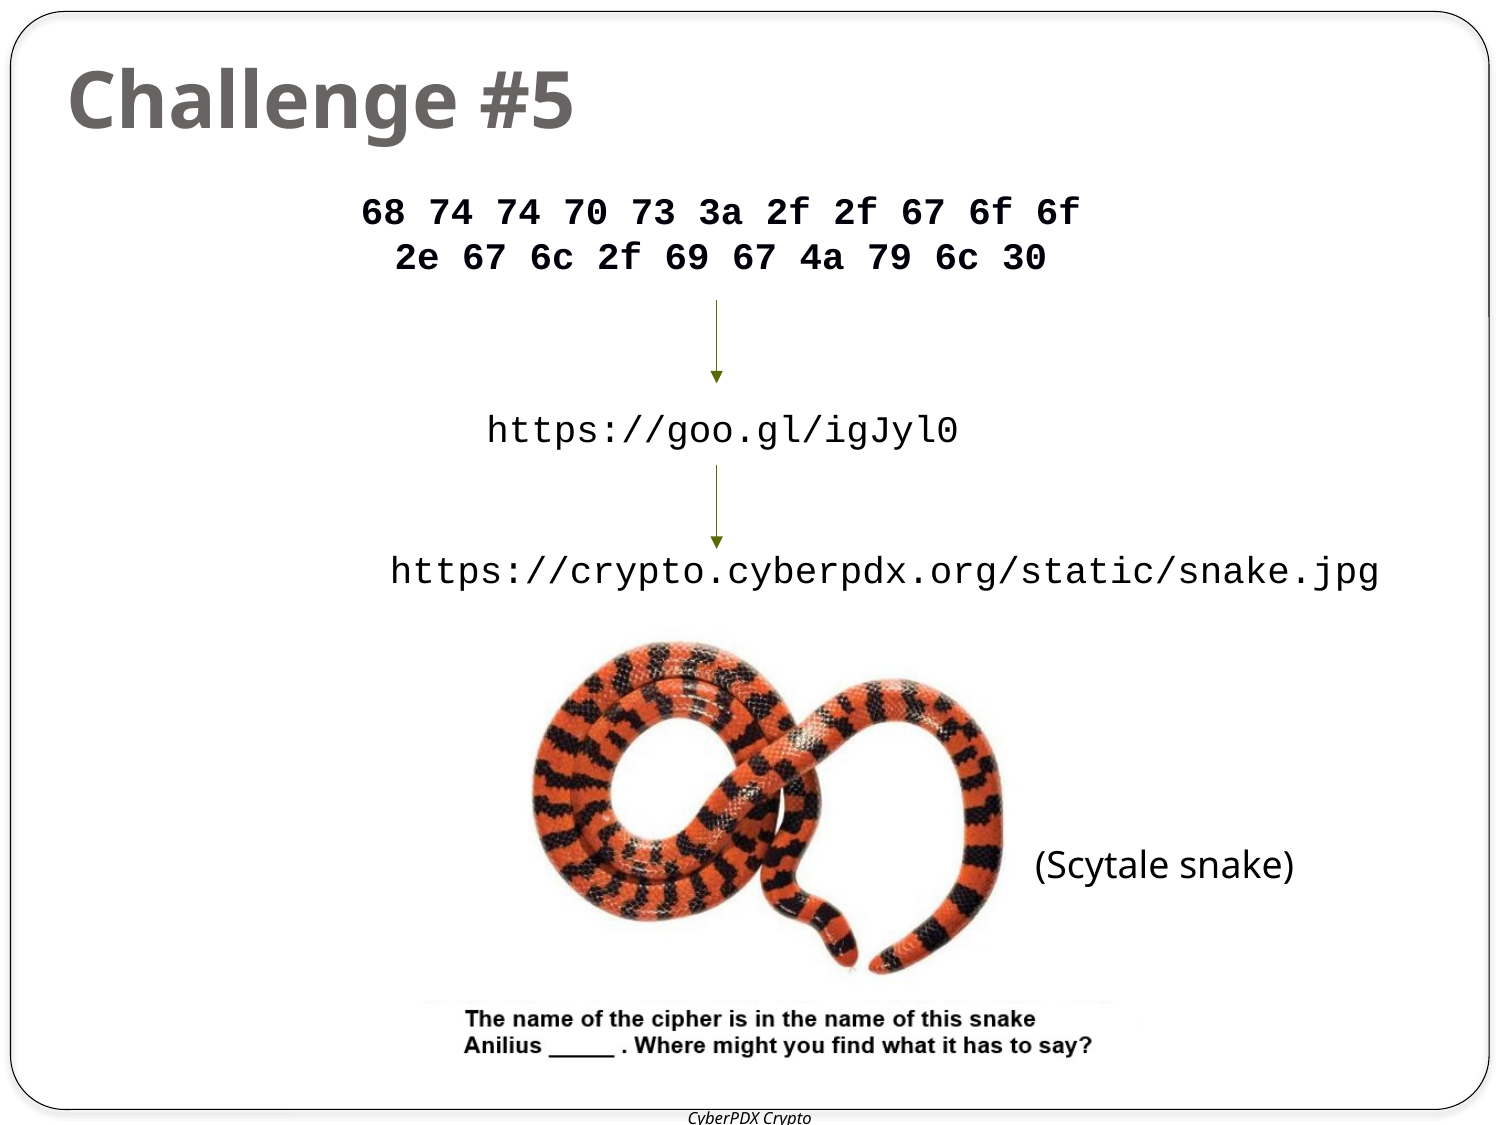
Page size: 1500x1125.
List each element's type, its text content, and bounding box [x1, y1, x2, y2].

text_box (Scytale snake) [1144, 833, 1309, 893]
text_box https://crypto.cyberpdx.org/static/snake.jpg [374, 538, 1424, 599]
text_box 68 74 74 70 73 3a 2f 2f 67 6f 6f 2e 67 6c 2f 69 67 4a 79 6c 30 [337, 179, 1105, 285]
text_box https://goo.gl/igJyl0 [471, 397, 1025, 458]
picture [422, 628, 1139, 1073]
title Challenge #5 [51, 34, 1449, 160]
